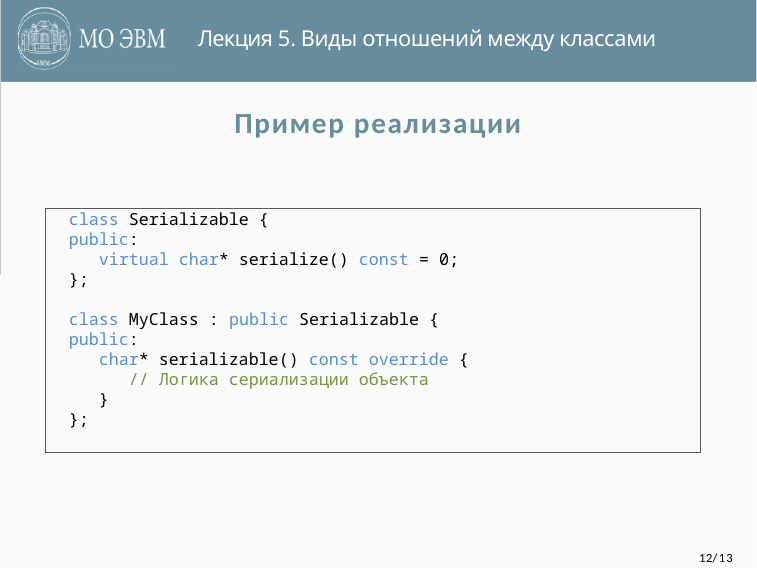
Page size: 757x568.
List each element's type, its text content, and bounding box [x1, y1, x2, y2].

text_box Пример реализации [55, 104, 701, 140]
text_box Лекция 5. Виды отношений между классами [195, 24, 679, 51]
picture [0, 0, 757, 568]
slide_number 12/13 [687, 551, 741, 568]
text_box class Serializable { public: virtual char* serialize() const = 0; }; class MyClass : public Serializable { public: char* serializable() const override { // Логика сериализации объекта } }; [45, 208, 701, 453]
